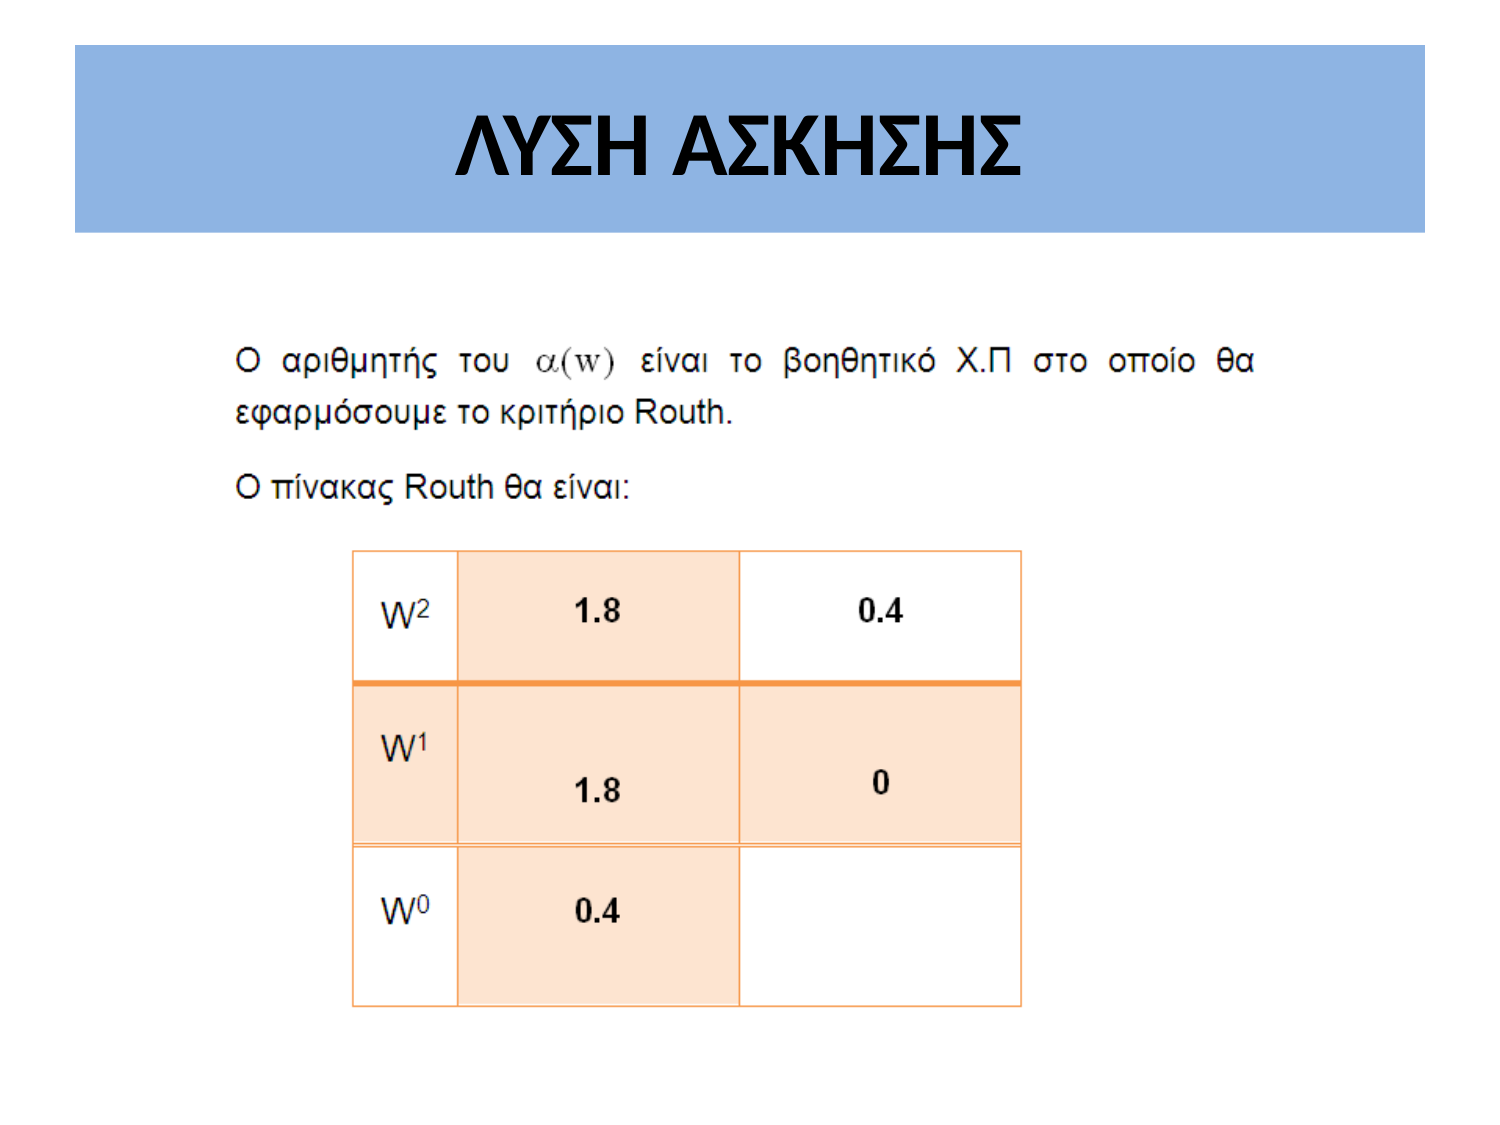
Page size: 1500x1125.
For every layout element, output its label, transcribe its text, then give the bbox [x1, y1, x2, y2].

title ΛΥΣΗ ΑΣΚΗΣΗΣ [75, 45, 1425, 233]
picture [210, 316, 1296, 1048]
